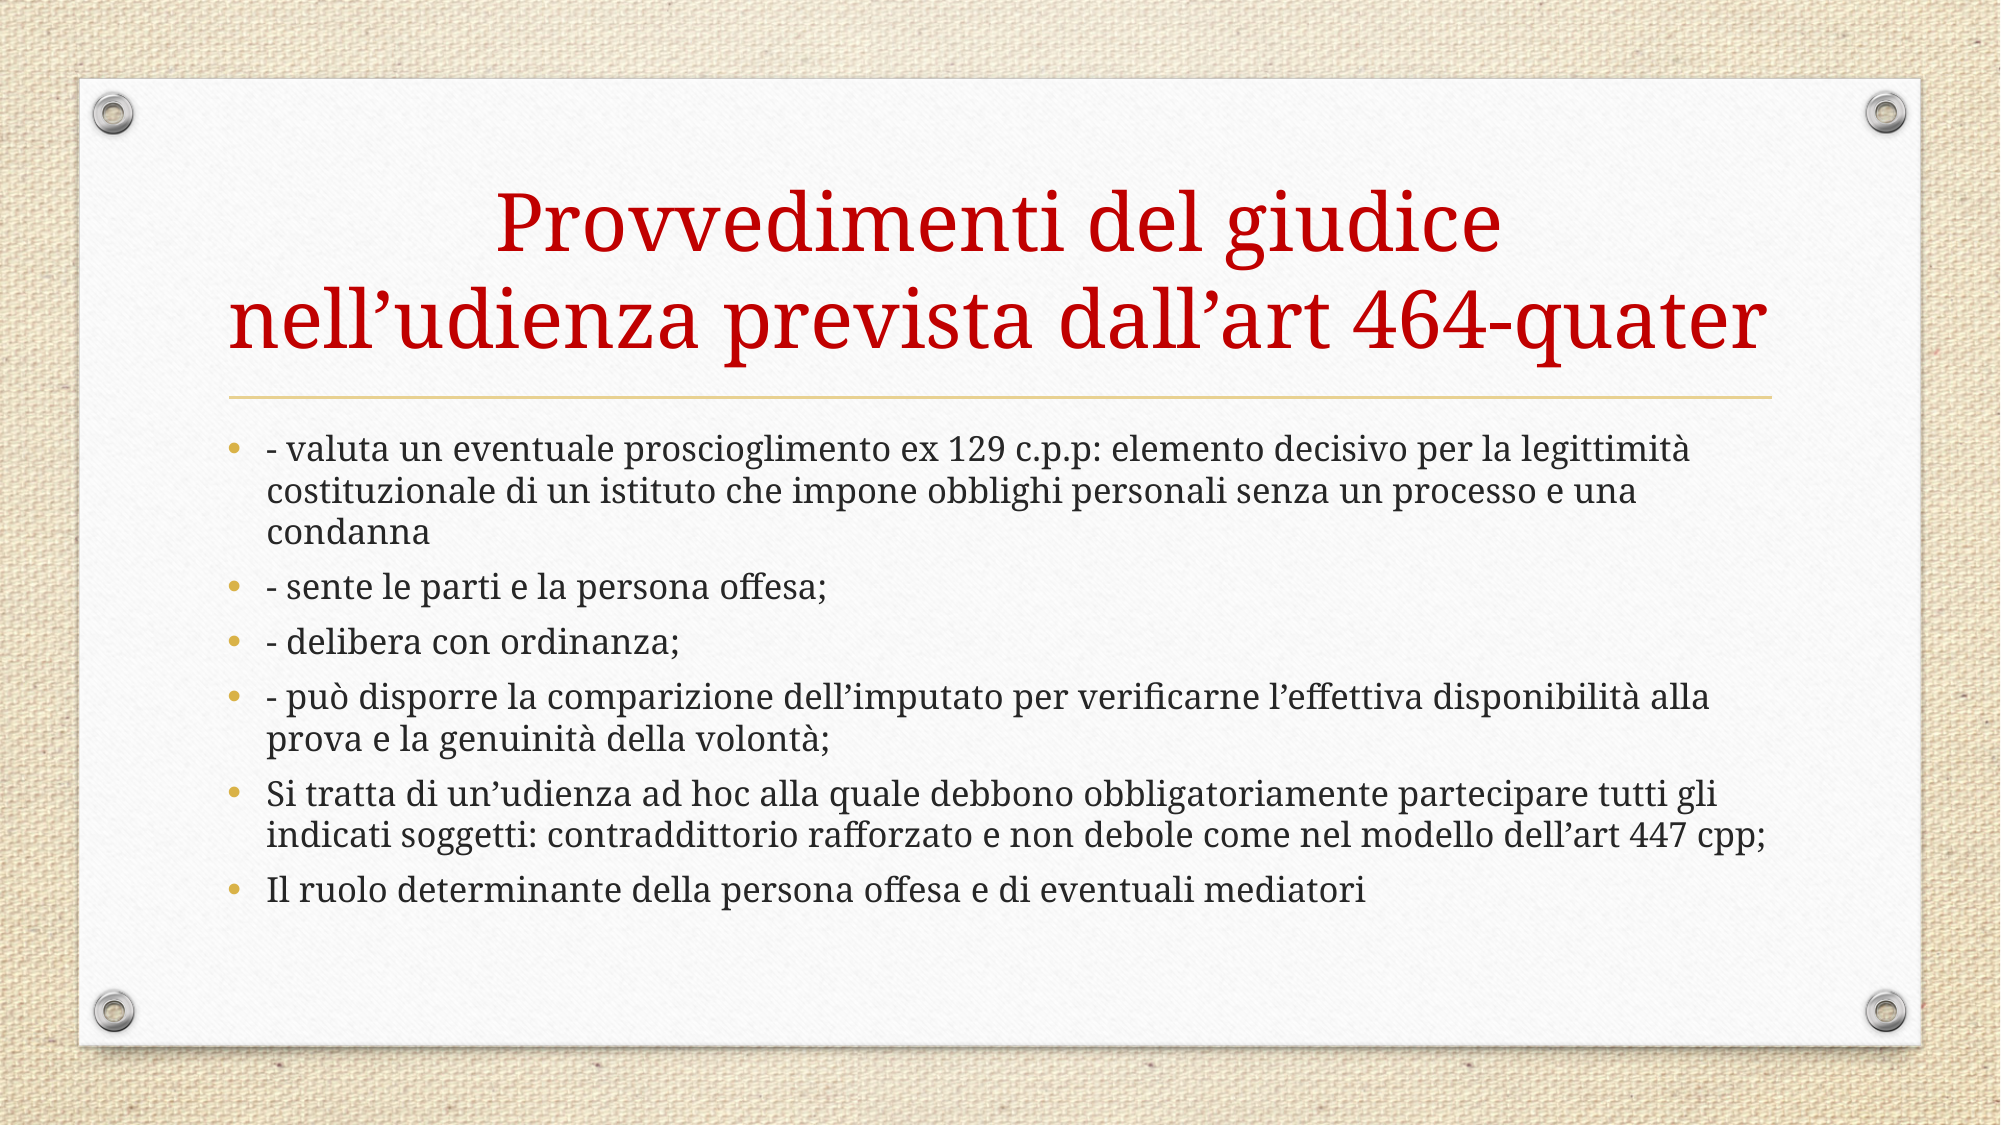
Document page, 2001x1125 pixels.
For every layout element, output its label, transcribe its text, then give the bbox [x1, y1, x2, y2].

list - valuta un eventuale proscioglimento ex 129 c.p.p: elemento decisivo per la legittimità costituzionale di un istituto che impone obblighi personali senza un processo e una condanna - sente le parti e la persona offesa; - delibera con ordinanza; - può disporre la comparizione dell’imputato per verificarne l’effettiva disponibilità alla prova e la genuinità della volontà; Si tratta di un’udienza ad hoc alla quale debbono obbligatoriamente partecipare tutti gli indicati soggetti: contraddittorio rafforzato e non debole come nel modello dell’art 447 cpp; Il ruolo determinante della persona offesa e di eventuali mediatori [212, 419, 1788, 964]
picture [0, 0, 2001, 1125]
title Provvedimenti del giudice nell’udienza prevista dall’art 464-quater [212, 161, 1788, 375]
